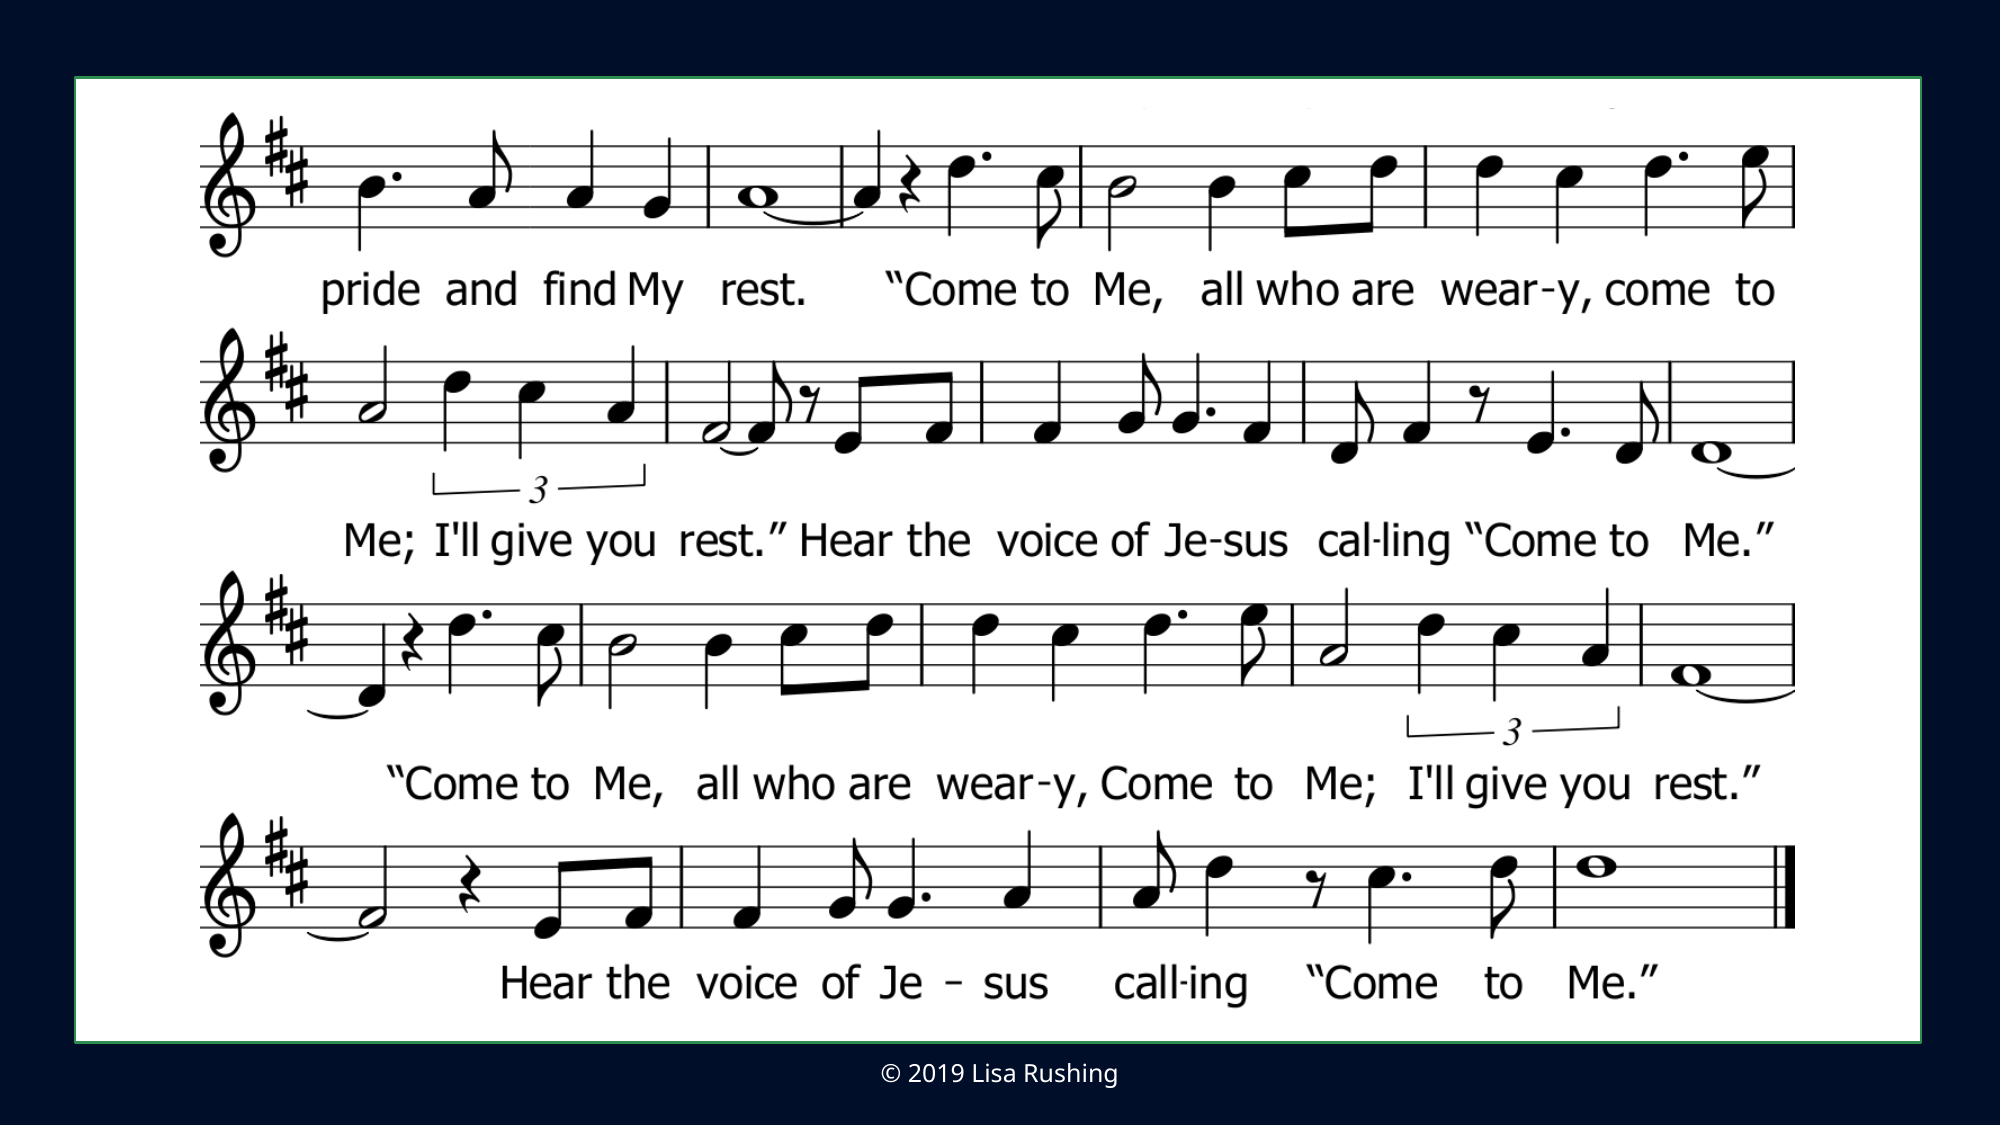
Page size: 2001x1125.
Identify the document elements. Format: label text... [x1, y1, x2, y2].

picture [200, 108, 1796, 1012]
text_box [74, 76, 1922, 1044]
footer © 2019 Lisa Rushing [662, 1042, 1338, 1103]
